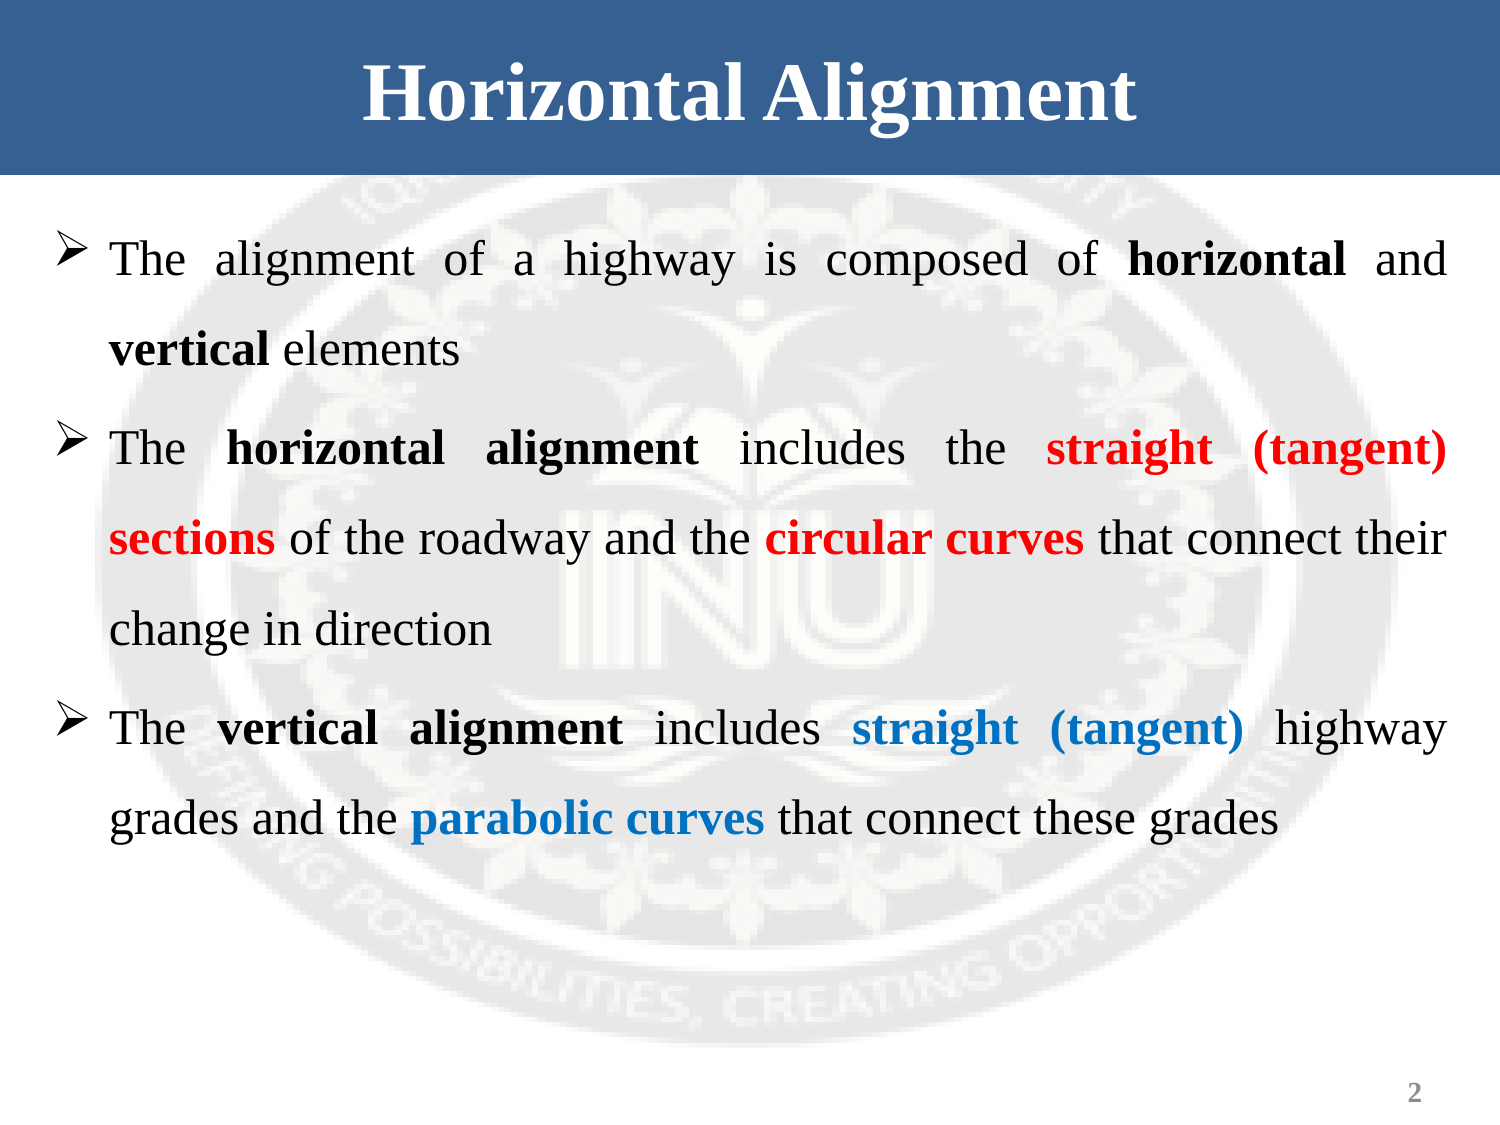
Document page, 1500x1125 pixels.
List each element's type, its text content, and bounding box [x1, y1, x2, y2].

title Horizontal Alignment [0, 0, 1500, 175]
slide_number 2 [1337, 1060, 1438, 1121]
list The alignment of a highway is composed of horizontal and vertical elements The horizontal alignment includes the straight (tangent) sections of the roadway and the circular curves that connect their change in direction The vertical alignment includes straight (tangent) highway grades and the parabolic curves that connect these grades [37, 187, 1463, 1050]
